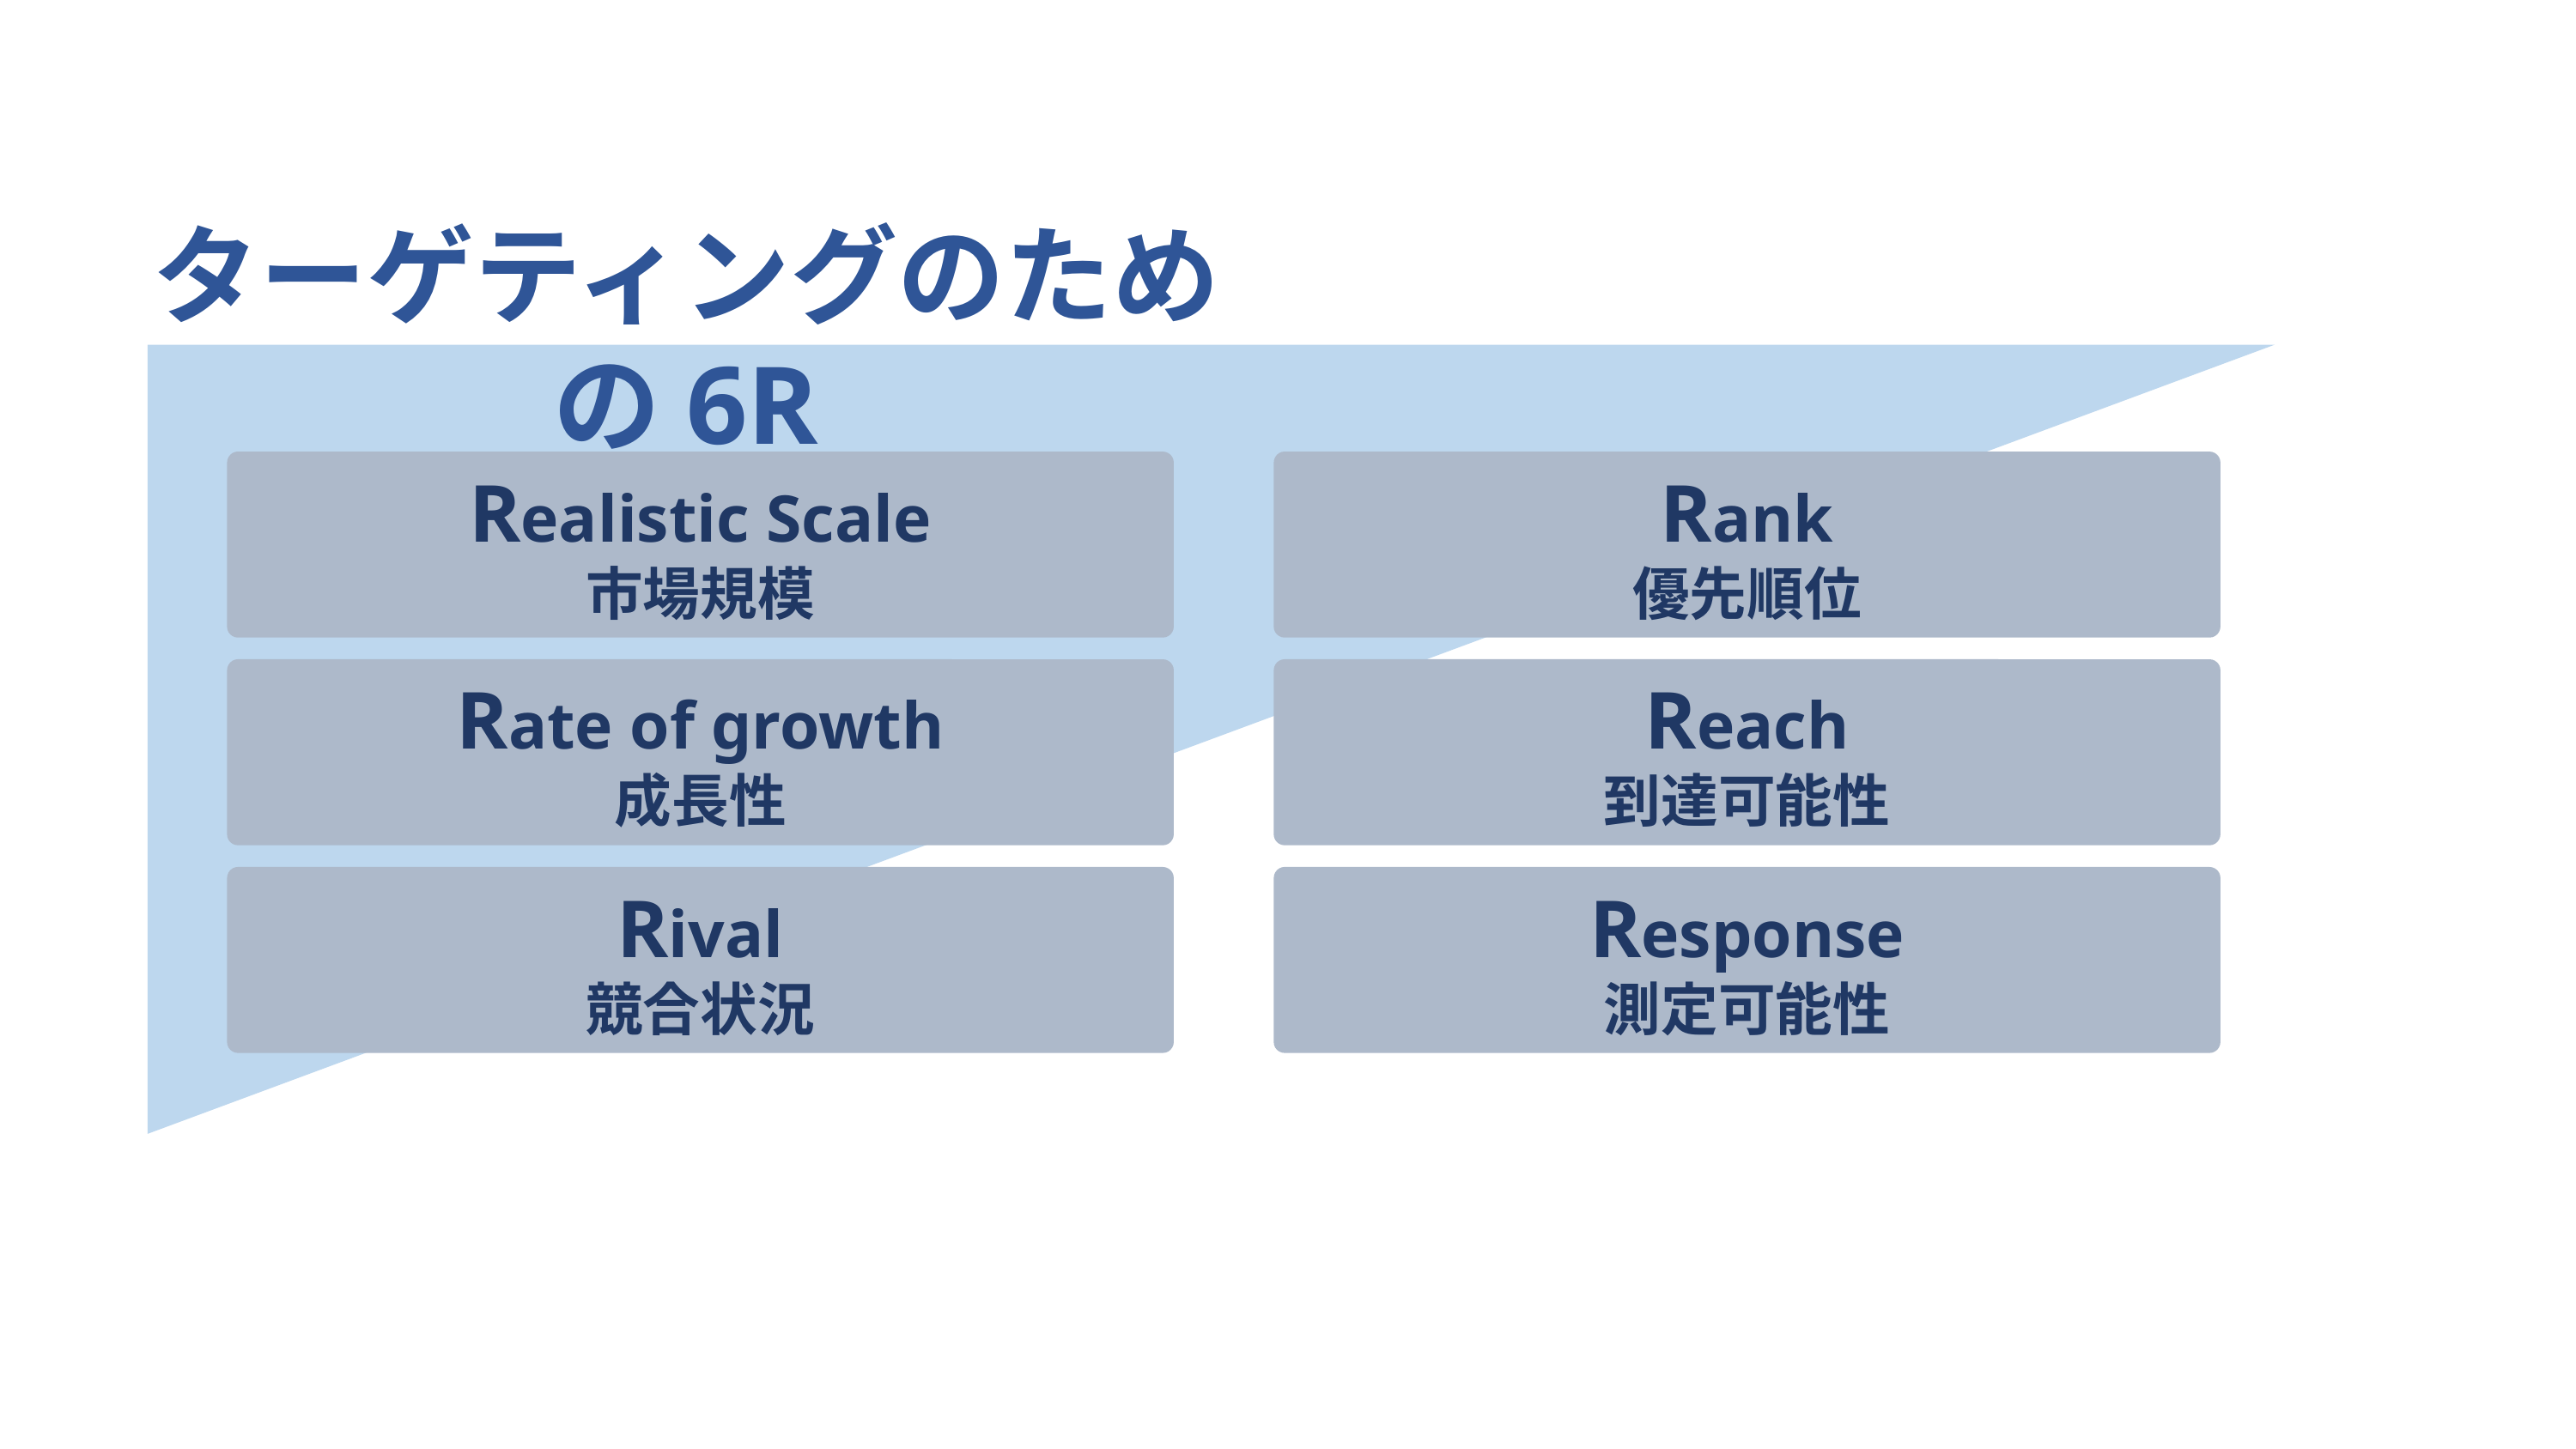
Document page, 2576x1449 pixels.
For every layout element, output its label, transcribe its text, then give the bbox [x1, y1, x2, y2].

text_box Reach 到達可能性 [1273, 658, 2221, 846]
text_box Realistic Scale 市場規模 [226, 450, 1175, 639]
text_box ターゲティングのための6R [97, 243, 1275, 431]
text_box Response 測定可能性 [1273, 865, 2221, 1054]
text_box [146, 343, 2275, 1136]
text_box Rate of growth 成長性 [226, 658, 1175, 846]
text_box Rival 競合状況 [226, 865, 1175, 1054]
text_box Rank 優先順位 [1273, 450, 2221, 639]
